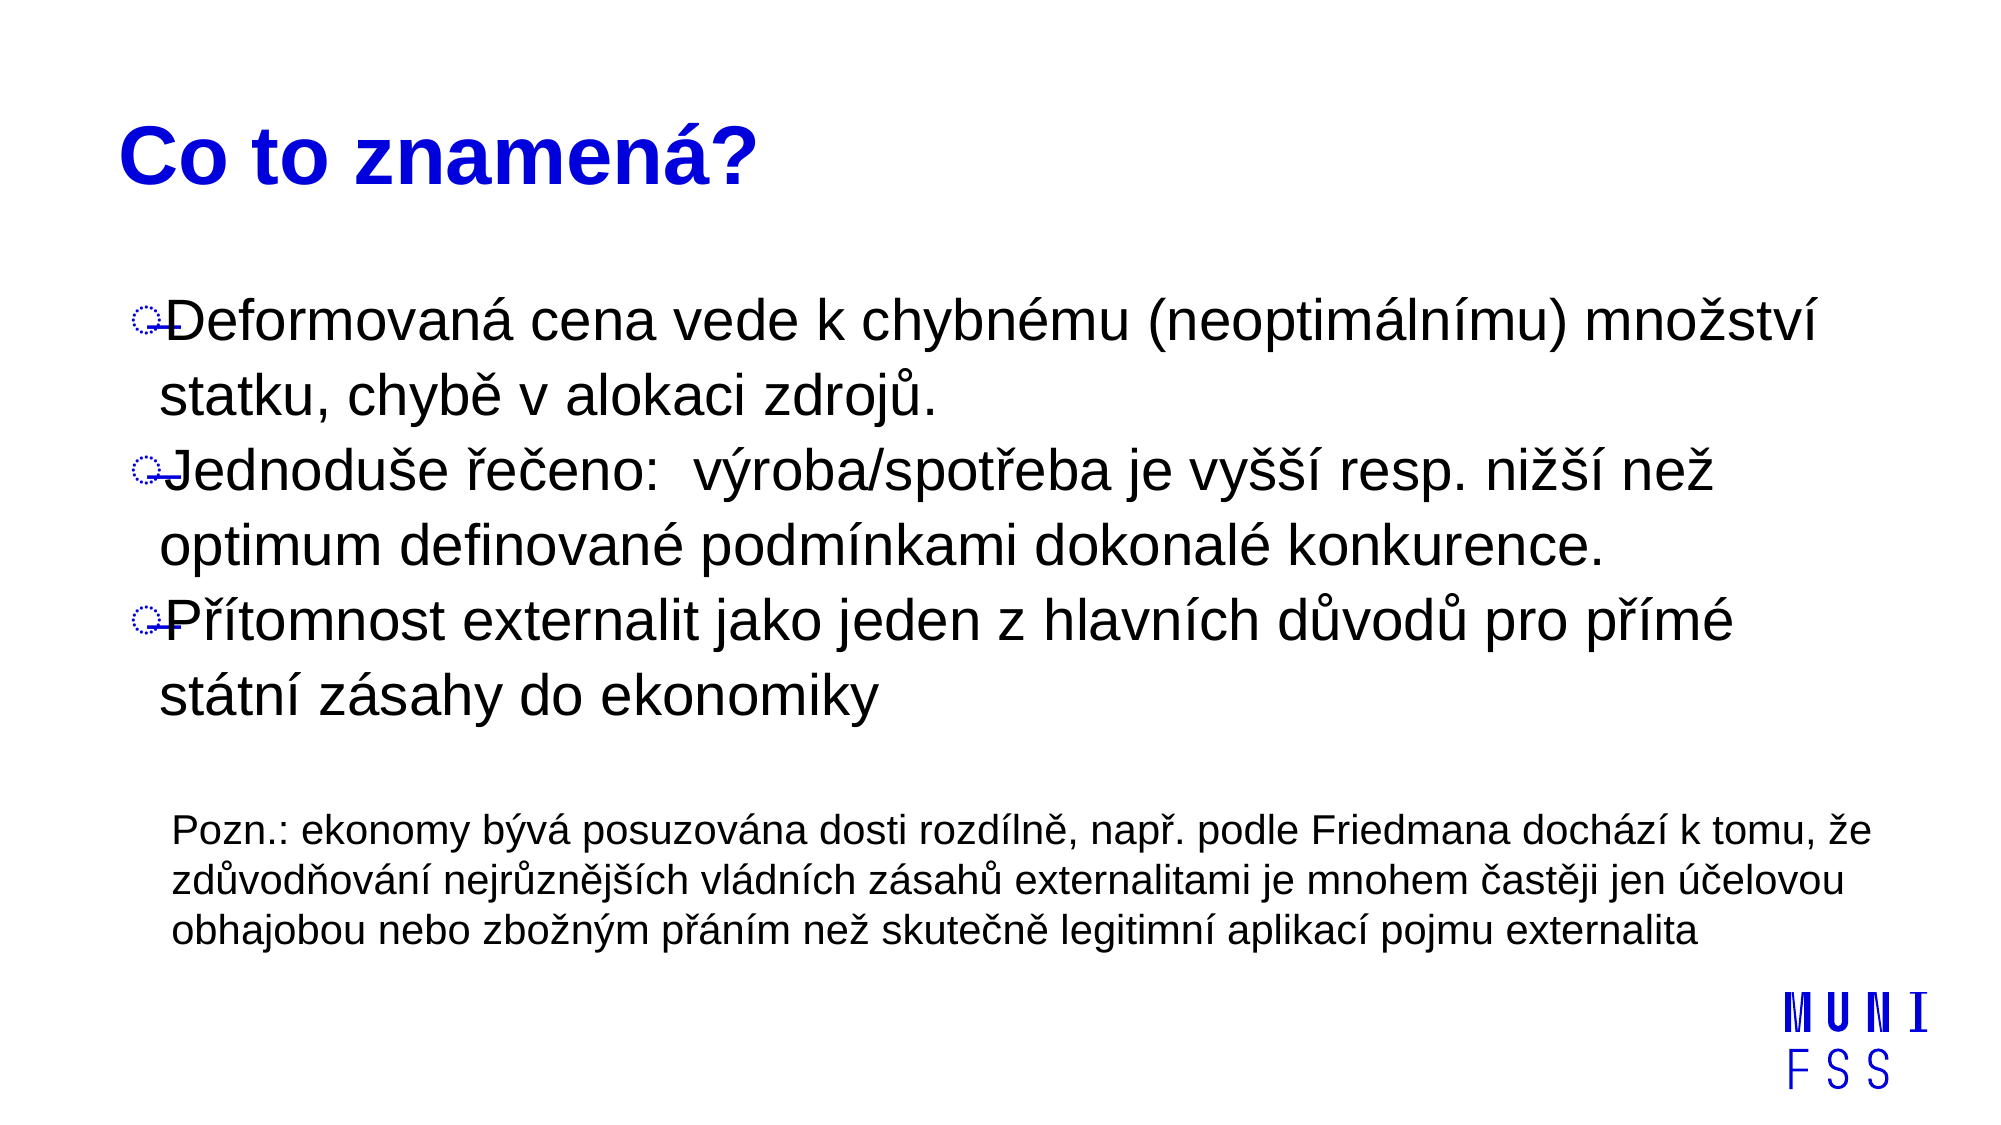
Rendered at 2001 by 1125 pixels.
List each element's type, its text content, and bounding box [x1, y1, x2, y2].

title Co to znamená? [118, 118, 1883, 193]
list Deformovaná cena vede k chybnému (neoptimálnímu) množství statku, chybě v alokaci zdrojů. Jednoduše řečeno: výroba/spotřeba je vyšší resp. nižší než optimum definované podmínkami dokonalé konkurence. Přítomnost externalit jako jeden z hlavních důvodů pro přímé státní zásahy do ekonomiky Pozn.: ekonomy bývá posuzována dosti rozdílně, např. podle Friedmana dochází k tomu, že zdůvodňování nejrůznějších vládních zásahů externalitami je mnohem častěji jen účelovou obhajobou nebo zbožným přáním než skutečně legitimní aplikací pojmu externalita [118, 277, 1883, 957]
